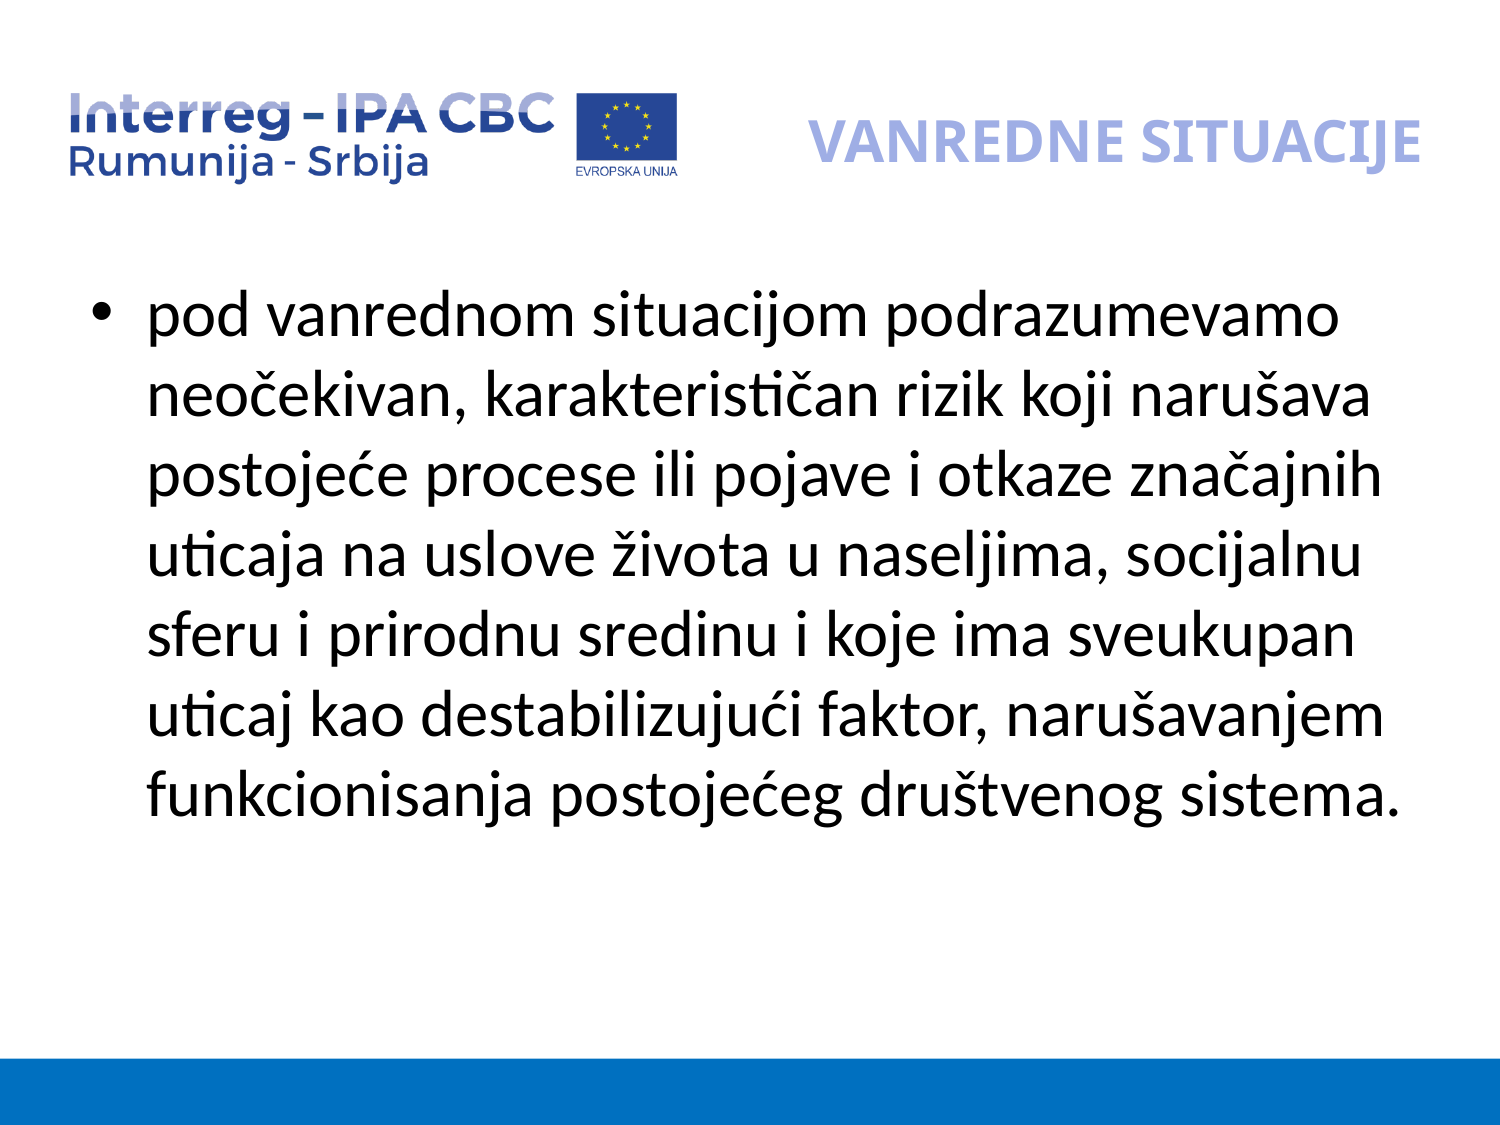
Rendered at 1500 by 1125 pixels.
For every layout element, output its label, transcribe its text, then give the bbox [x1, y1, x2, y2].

list pod vanrednom situacijom podrazumevamo neočekivan, karakterističan rizik koji narušava postojeće procese ili pojave i otkaze značajnih uticaja na uslove života u naseljima, socijalnu sferu i prirodnu sredinu i koje ima sveukupan uticaj kao destabilizujući faktor, narušavanjem funkcionisanja postojećeg društvenog sistema. [75, 262, 1425, 1005]
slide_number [75, 1042, 425, 1103]
picture [41, 63, 706, 206]
title VANREDNE SITUACIJE [773, 81, 1459, 197]
